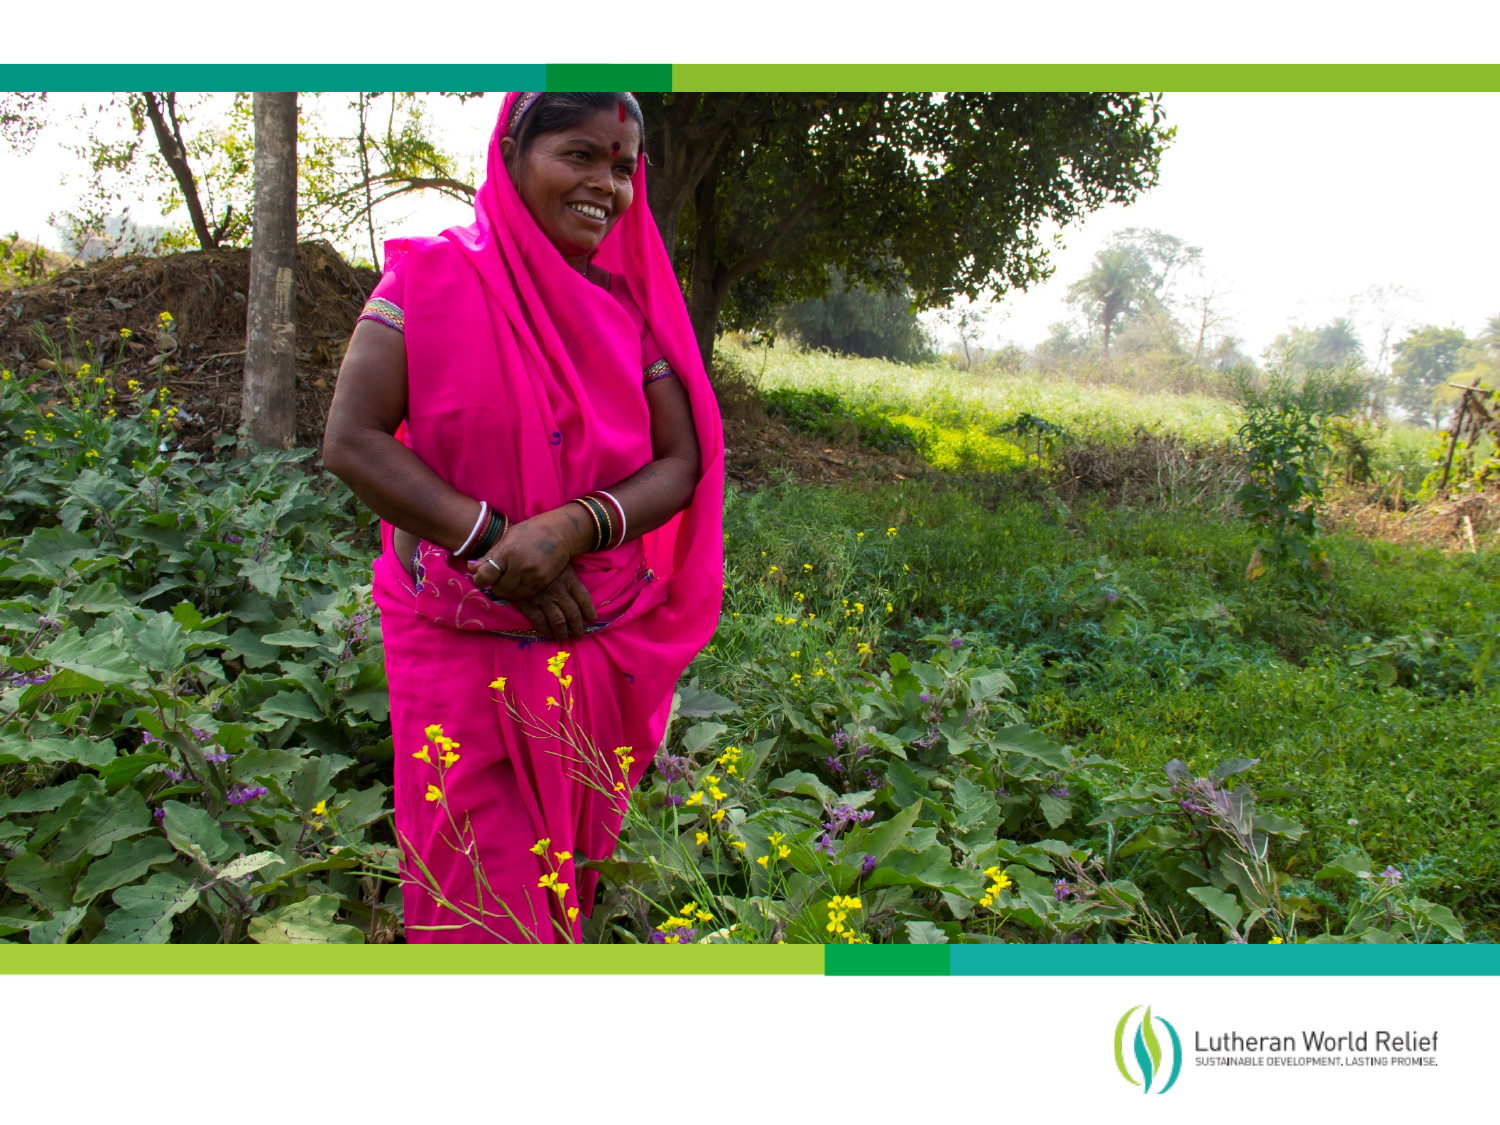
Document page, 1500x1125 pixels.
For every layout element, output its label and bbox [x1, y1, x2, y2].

picture [0, 92, 1500, 944]
